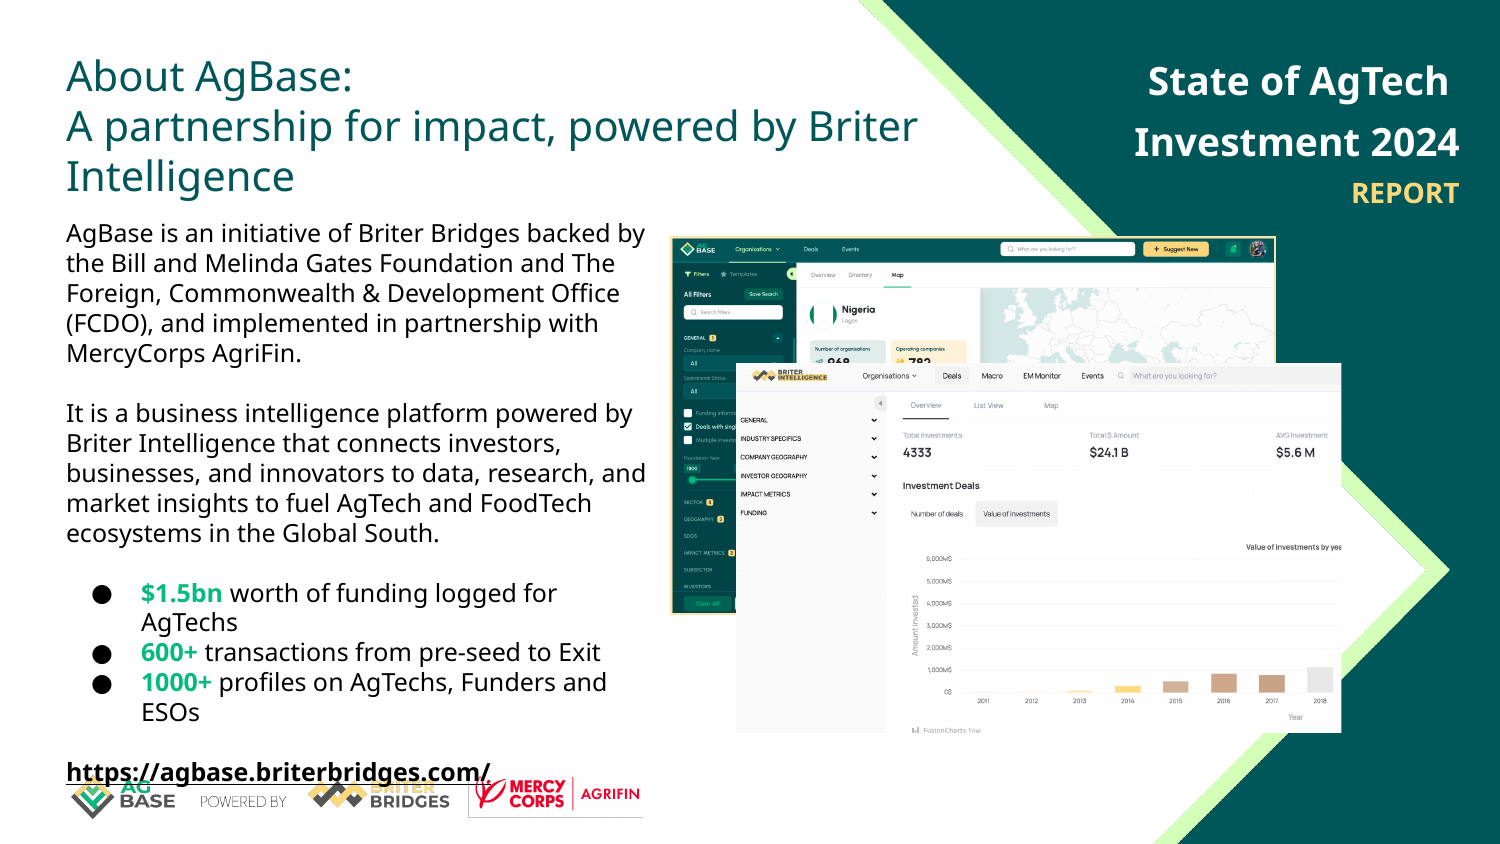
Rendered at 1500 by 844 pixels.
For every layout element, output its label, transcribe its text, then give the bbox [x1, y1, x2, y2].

title About AgBase: A partnership for impact, powered by Briter Intelligence [51, 91, 938, 216]
list State of AgTech Investment 2024 REPORT [1066, 34, 1472, 228]
text_box AgBase is an initiative of Briter Bridges backed by the Bill and Melinda Gates Foundation and The Foreign, Commonwealth & Development Office (FCDO), and implemented in partnership with MercyCorps AgriFin. It is a business intelligence platform powered by Briter Intelligence that connects investors, businesses, and innovators to data, research, and market insights to fuel AgTech and FoodTech ecosystems in the Global South. $1.5bn worth of funding logged for AgTechs 600+ transactions from pre-seed to Exit 1000+ profiles on AgTechs, Funders and ESOs https://agbase.briterbridges.com/ [51, 216, 670, 806]
picture [0, 0, 1500, 844]
